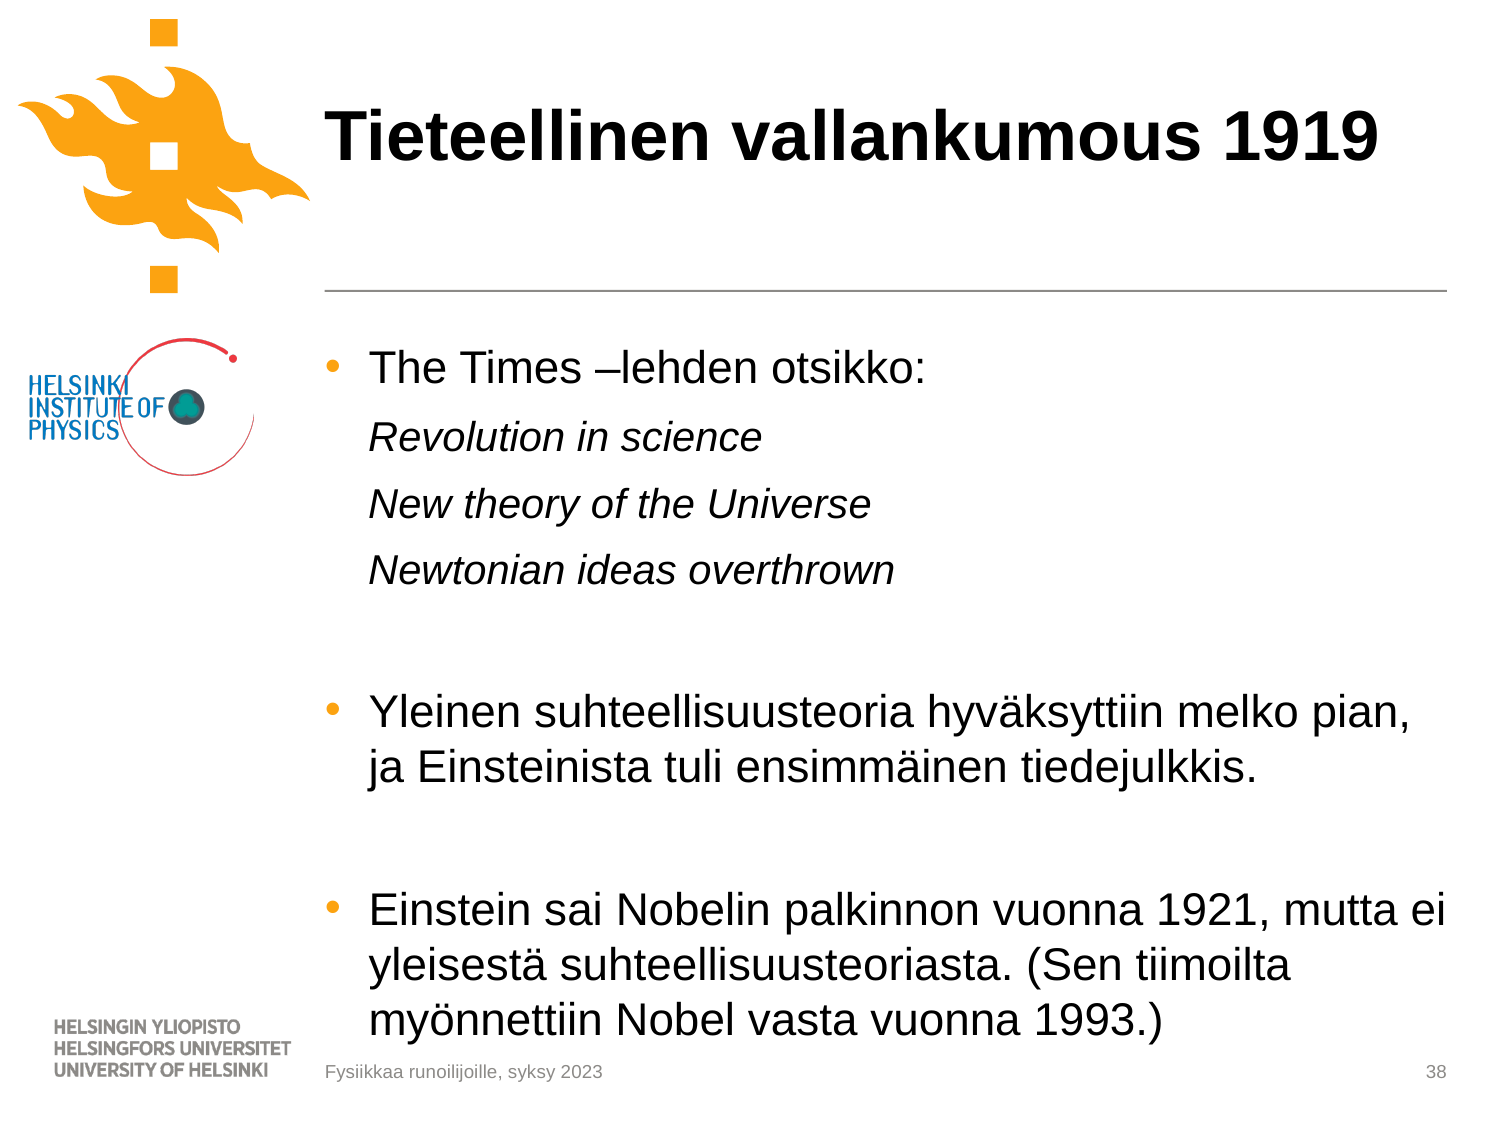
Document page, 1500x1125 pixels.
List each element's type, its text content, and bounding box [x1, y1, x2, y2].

slide_number 38 [1376, 1011, 1447, 1083]
title Tieteellinen vallankumous 1919 [324, 90, 1447, 279]
list The Times –lehden otsikko: Revolution in science New theory of the Universe Newtonian ideas overthrown Yleinen suhteellisuusteoria hyväksyttiin melko pian, ja Einsteinista tuli ensimmäinen tiedejulkkis. Einstein sai Nobelin palkinnon vuonna 1921, mutta ei yleisestä suhteellisuusteoriasta. (Sen tiimoilta myönnettiin Nobel vasta vuonna 1993.) [324, 338, 1453, 1053]
picture [53, 1017, 292, 1079]
footer Fysiikkaa runoilijoille, syksy 2023 [324, 1058, 1069, 1083]
